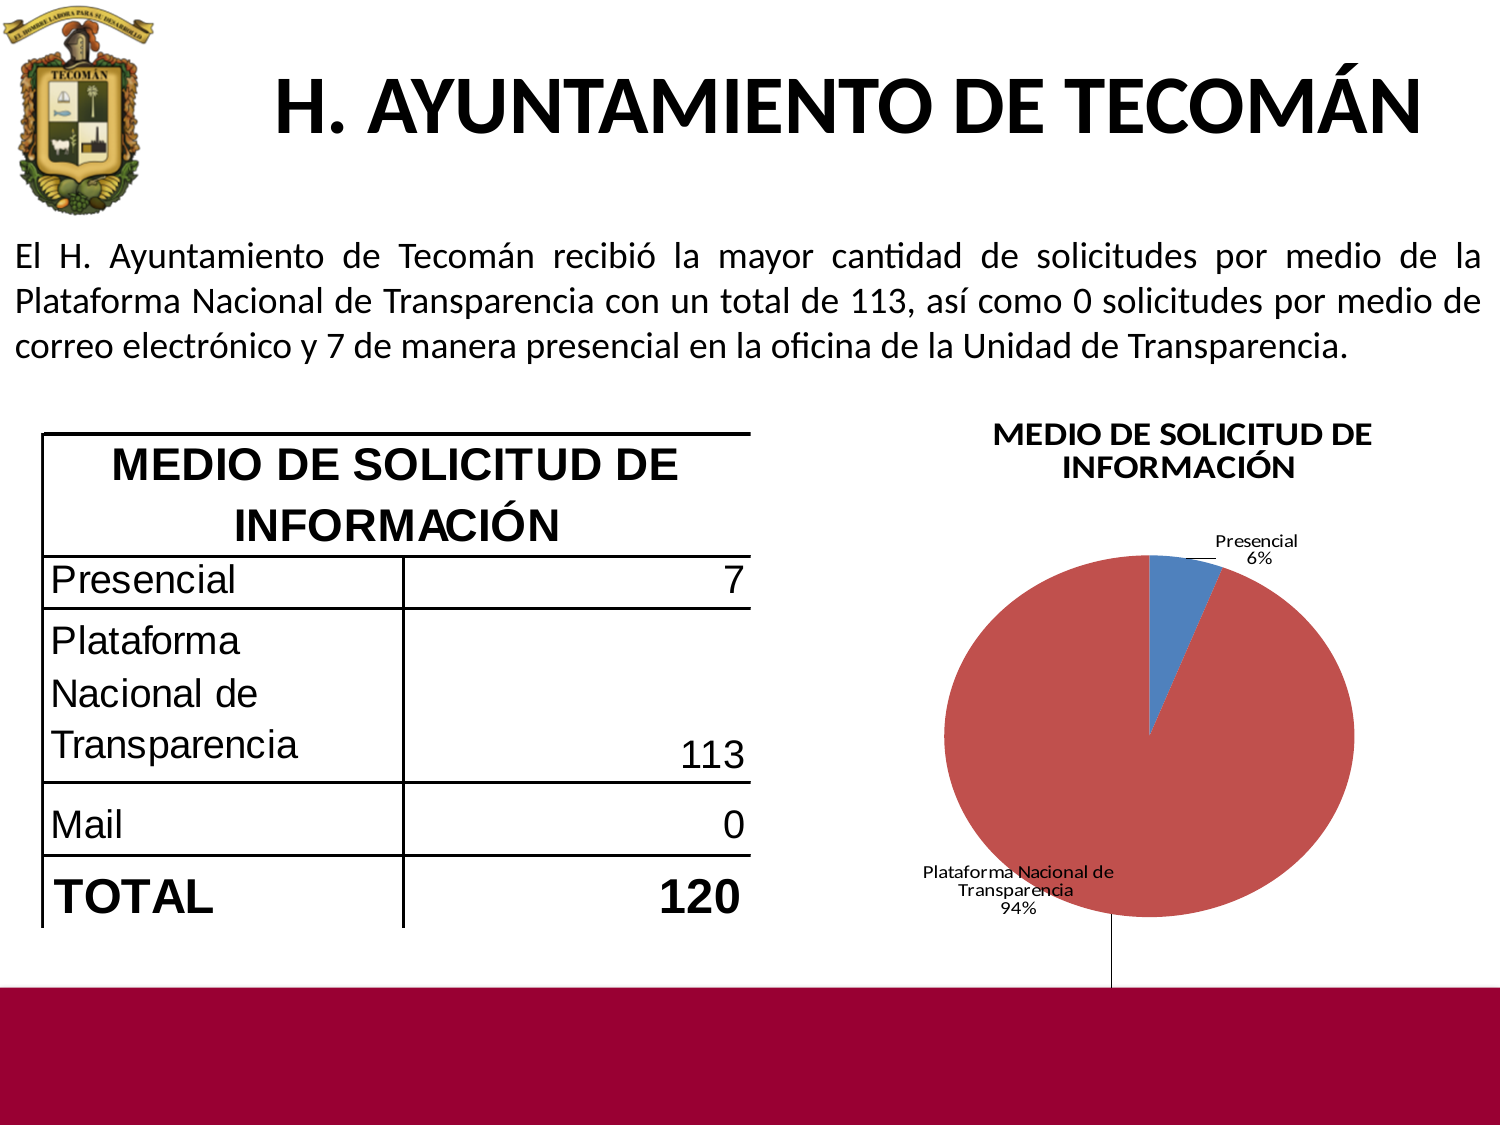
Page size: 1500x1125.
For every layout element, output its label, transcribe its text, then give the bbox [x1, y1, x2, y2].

text_box [0, 987, 1500, 1125]
picture [0, 0, 161, 225]
text_box El H. Ayuntamiento de Tecomán recibió la mayor cantidad de solicitudes por medio de la Plataforma Nacional de Transparencia con un total de 113, así como 0 solicitudes por medio de correo electrónico y 7 de manera presencial en la oficina de la Unidad de Transparencia. [0, 223, 1498, 374]
text_box H. AYUNTAMIENTO DE TECOMÁN [246, 42, 1452, 158]
chart [755, 360, 1498, 988]
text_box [41, 432, 754, 932]
